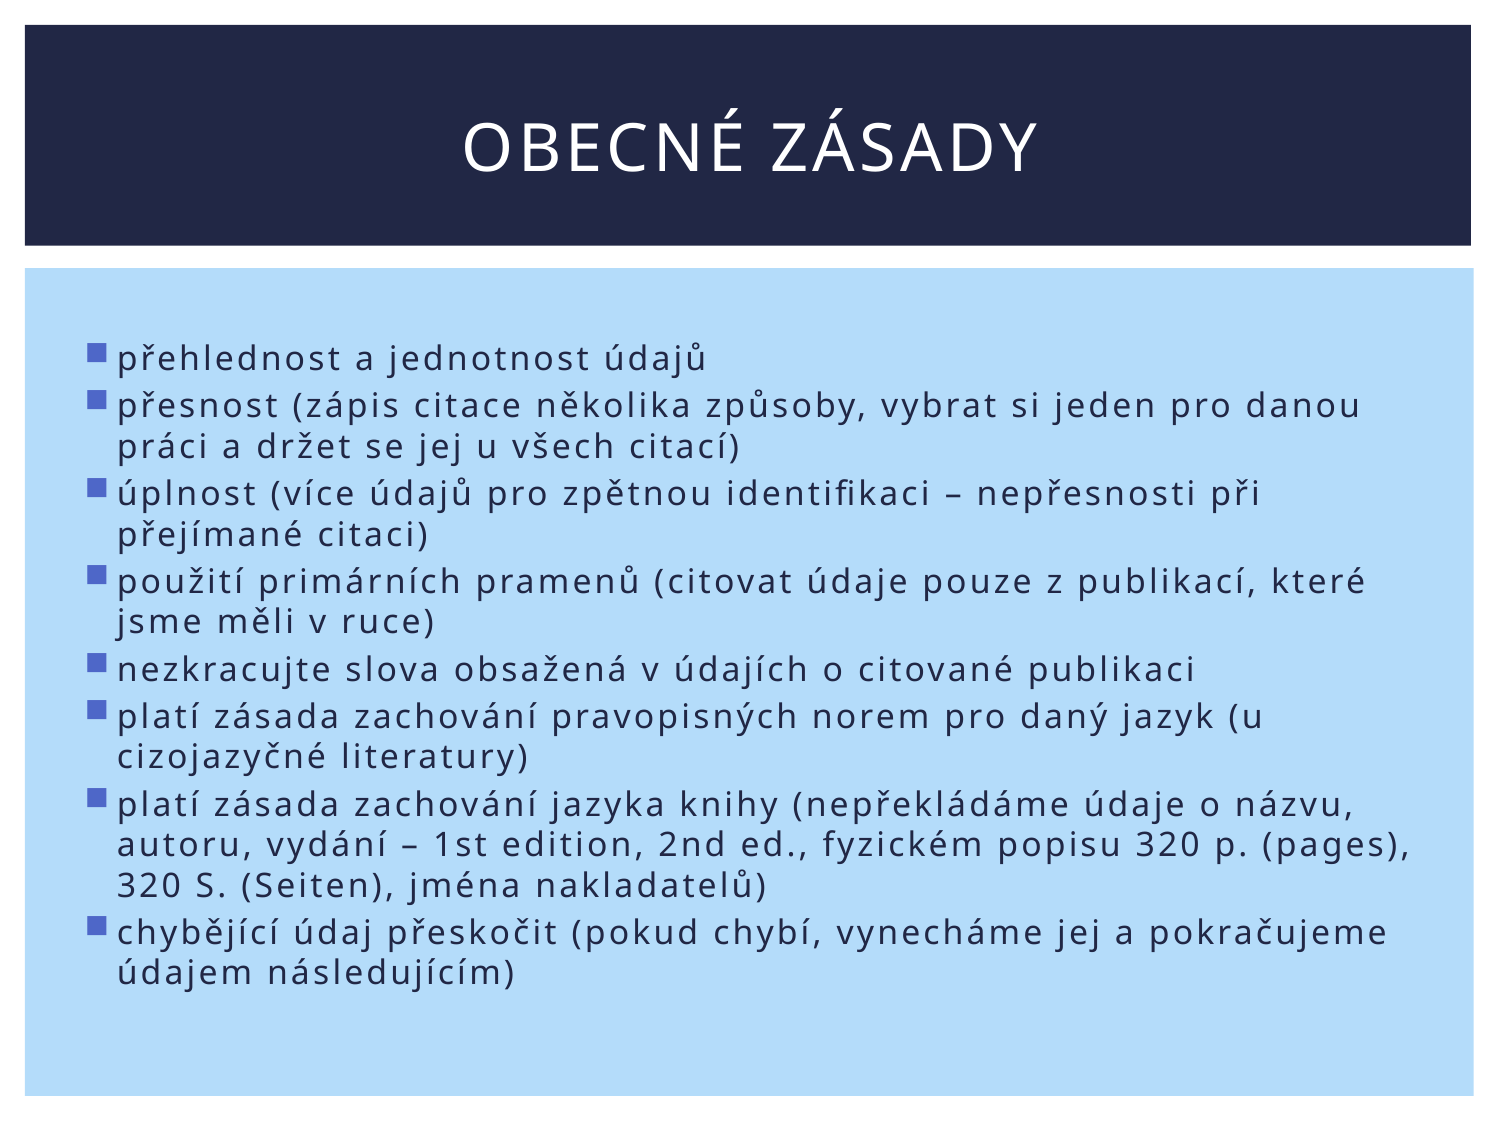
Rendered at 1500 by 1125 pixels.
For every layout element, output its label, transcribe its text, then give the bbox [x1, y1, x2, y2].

list přehlednost a jednotnost údajů přesnost (zápis citace několika způsoby, vybrat si jeden pro danou práci a držet se jej u všech citací) úplnost (více údajů pro zpětnou identifikaci – nepřesnosti při přejímané citaci) použití primárních pramenů (citovat údaje pouze z publikací, které jsme měli v ruce) nezkracujte slova obsažená v údajích o citované publikaci platí zásada zachování pravopisných norem pro daný jazyk (u cizojazyčné literatury) platí zásada zachování jazyka knihy (nepřekládáme údaje o názvu, autoru, vydání – 1st edition, 2nd ed., fyzickém popisu 320 p. (pages), 320 S. (Seiten), jména nakladatelů) chybějící údaj přeskočit (pokud chybí, vynecháme jej a pokračujeme údajem následujícím) [62, 281, 1442, 1005]
title Obecné zásady [62, 58, 1438, 232]
